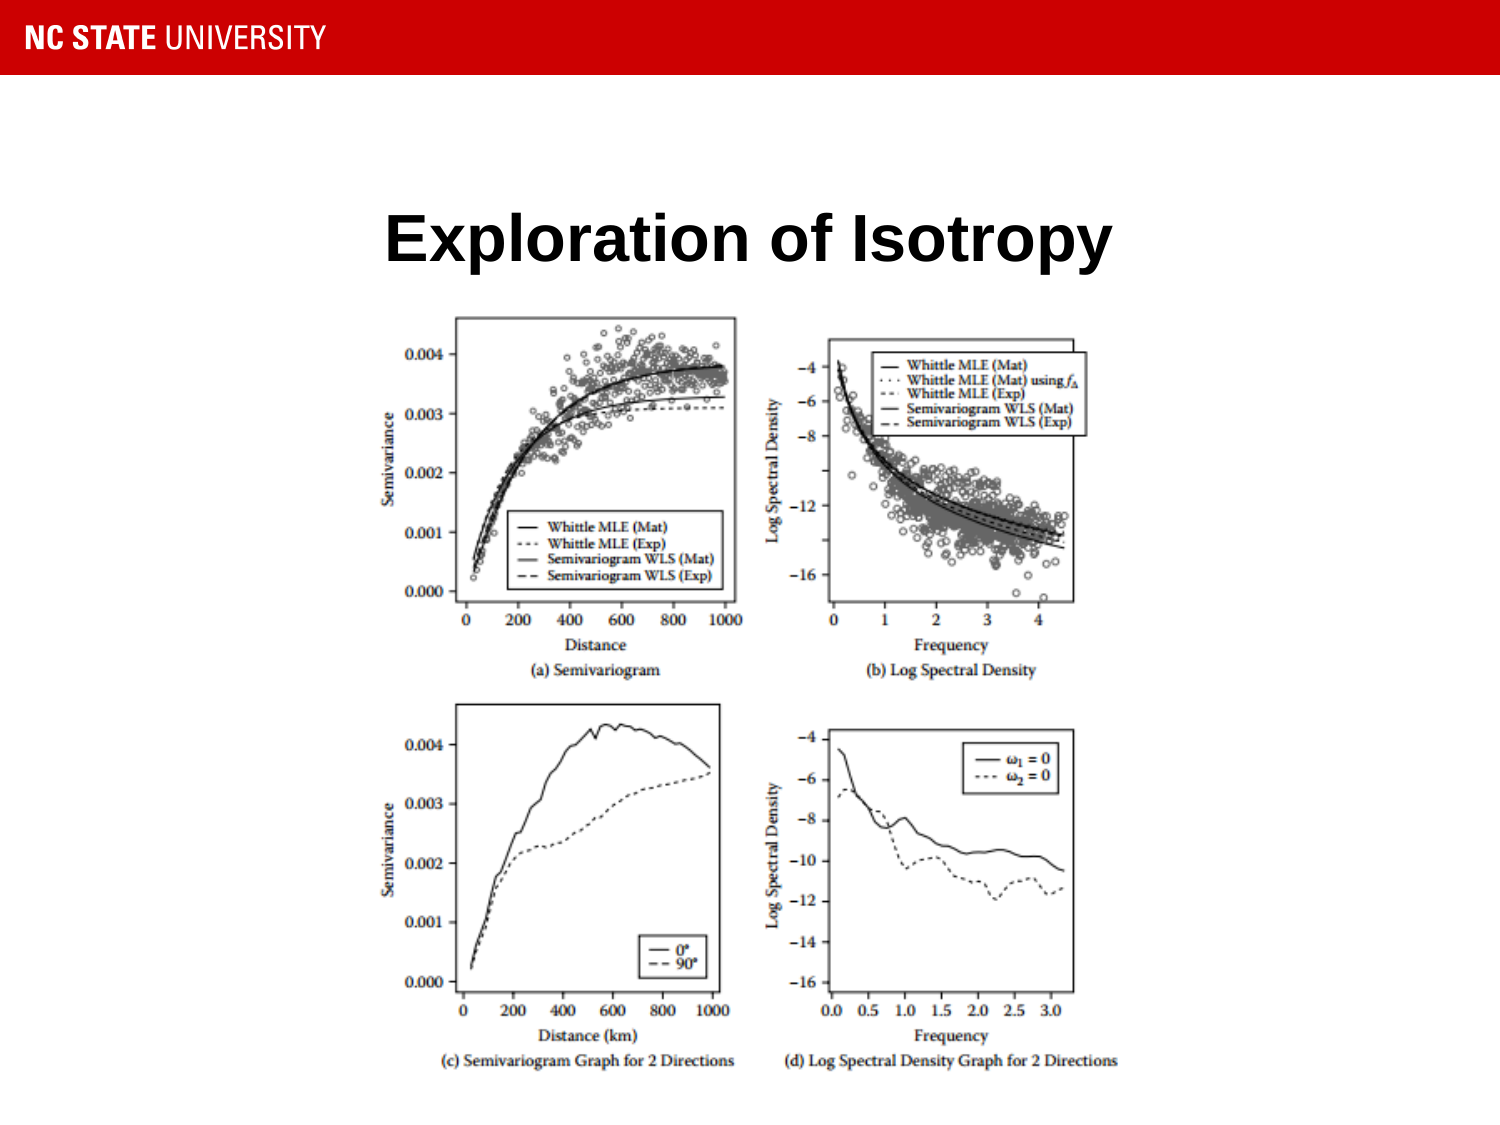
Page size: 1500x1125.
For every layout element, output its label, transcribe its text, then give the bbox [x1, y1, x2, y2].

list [367, 300, 1133, 1093]
title Exploration of Isotropy [75, 147, 1425, 323]
picture [0, 0, 1500, 75]
